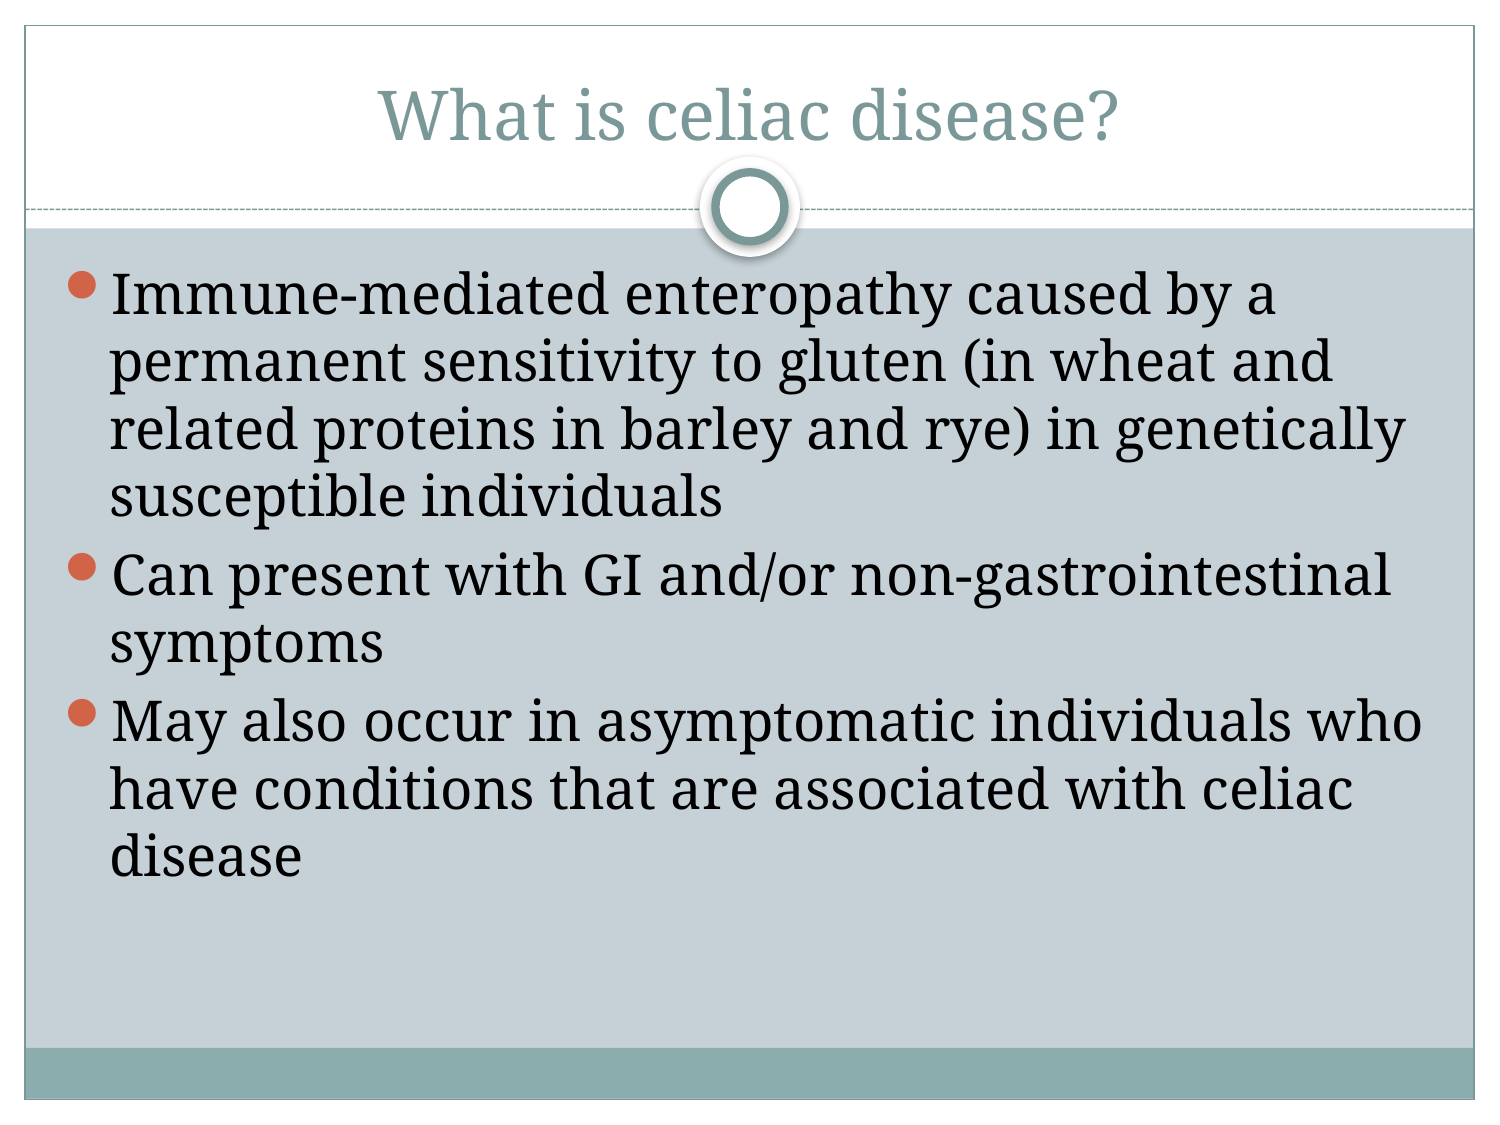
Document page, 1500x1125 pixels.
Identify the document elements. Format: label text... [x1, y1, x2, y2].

title What is celiac disease? [49, 37, 1450, 162]
list Immune-mediated enteropathy caused by a permanent sensitivity to gluten (in wheat and related proteins in barley and rye) in genetically susceptible individuals Can present with GI and/or non-gastrointestinal symptoms May also occur in asymptomatic individuals who have conditions that are associated with celiac disease [49, 250, 1445, 1001]
